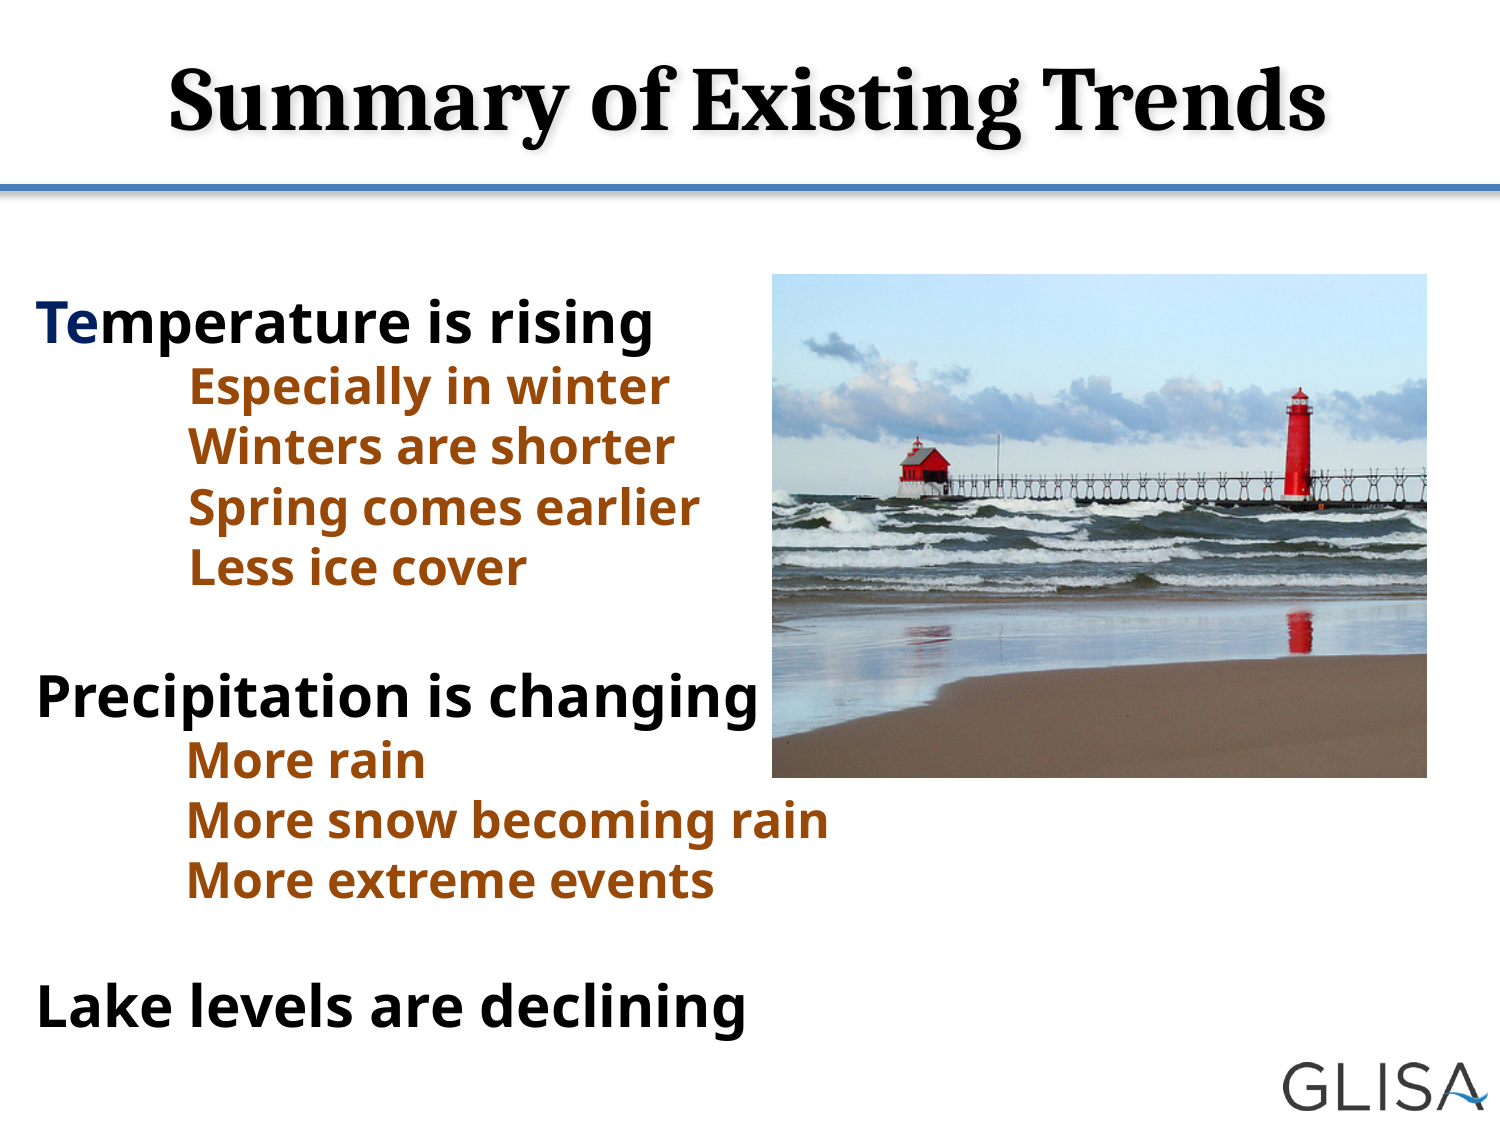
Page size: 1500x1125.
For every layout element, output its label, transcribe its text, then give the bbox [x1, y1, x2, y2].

picture [1283, 1062, 1488, 1111]
picture [772, 274, 1427, 778]
title Summary of Existing Trends [75, 0, 1425, 188]
text_box Temperature is rising Especially in winter Winters are shorter Spring comes earlier Less ice cover Precipitation is changing More rain More snow becoming rain More extreme events Lake levels are declining [20, 224, 858, 955]
